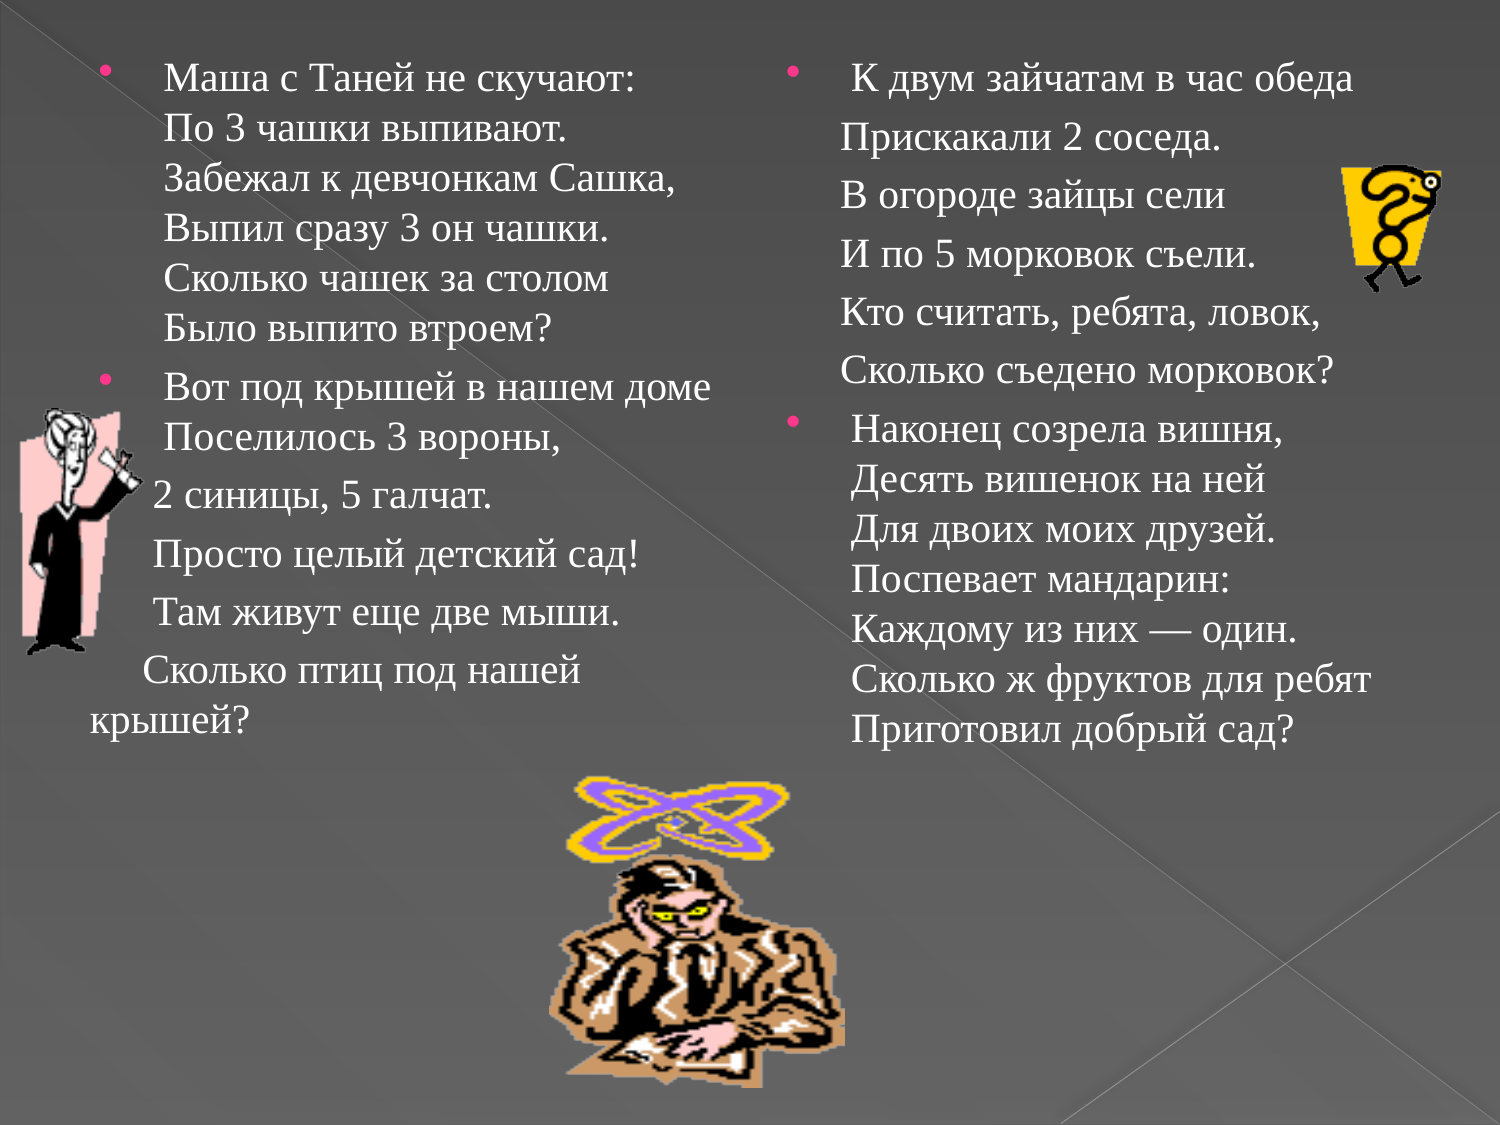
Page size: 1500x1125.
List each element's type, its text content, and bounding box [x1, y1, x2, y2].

picture [1340, 160, 1443, 294]
picture [0, 408, 192, 655]
picture [548, 733, 845, 1089]
list К двум зайчатам в час обеда Прискакали 2 соседа. В огороде зайцы сели И по 5 морковок съели. Кто считать, ребята, ловок, Сколько съедено морковок? Наконец созрела вишня, Десять вишенок на ней Для двоих моих друзей. Поспевает мандарин: Каждому из них — один. Сколько ж фруктов для ребят Приготовил добрый сад? [762, 42, 1425, 1005]
list Маша с Таней не скучают: По 3 чашки выпивают. Забежал к девчонкам Сашка, Выпил сразу 3 он чашки. Сколько чашек за столом Было выпито втроем? Вот под крышей в нашем доме Поселилось 3 вороны, 2 синицы, 5 галчат. Просто целый детский сад! Там живут еще две мыши. Сколько птиц под нашей крышей? [75, 42, 738, 1005]
